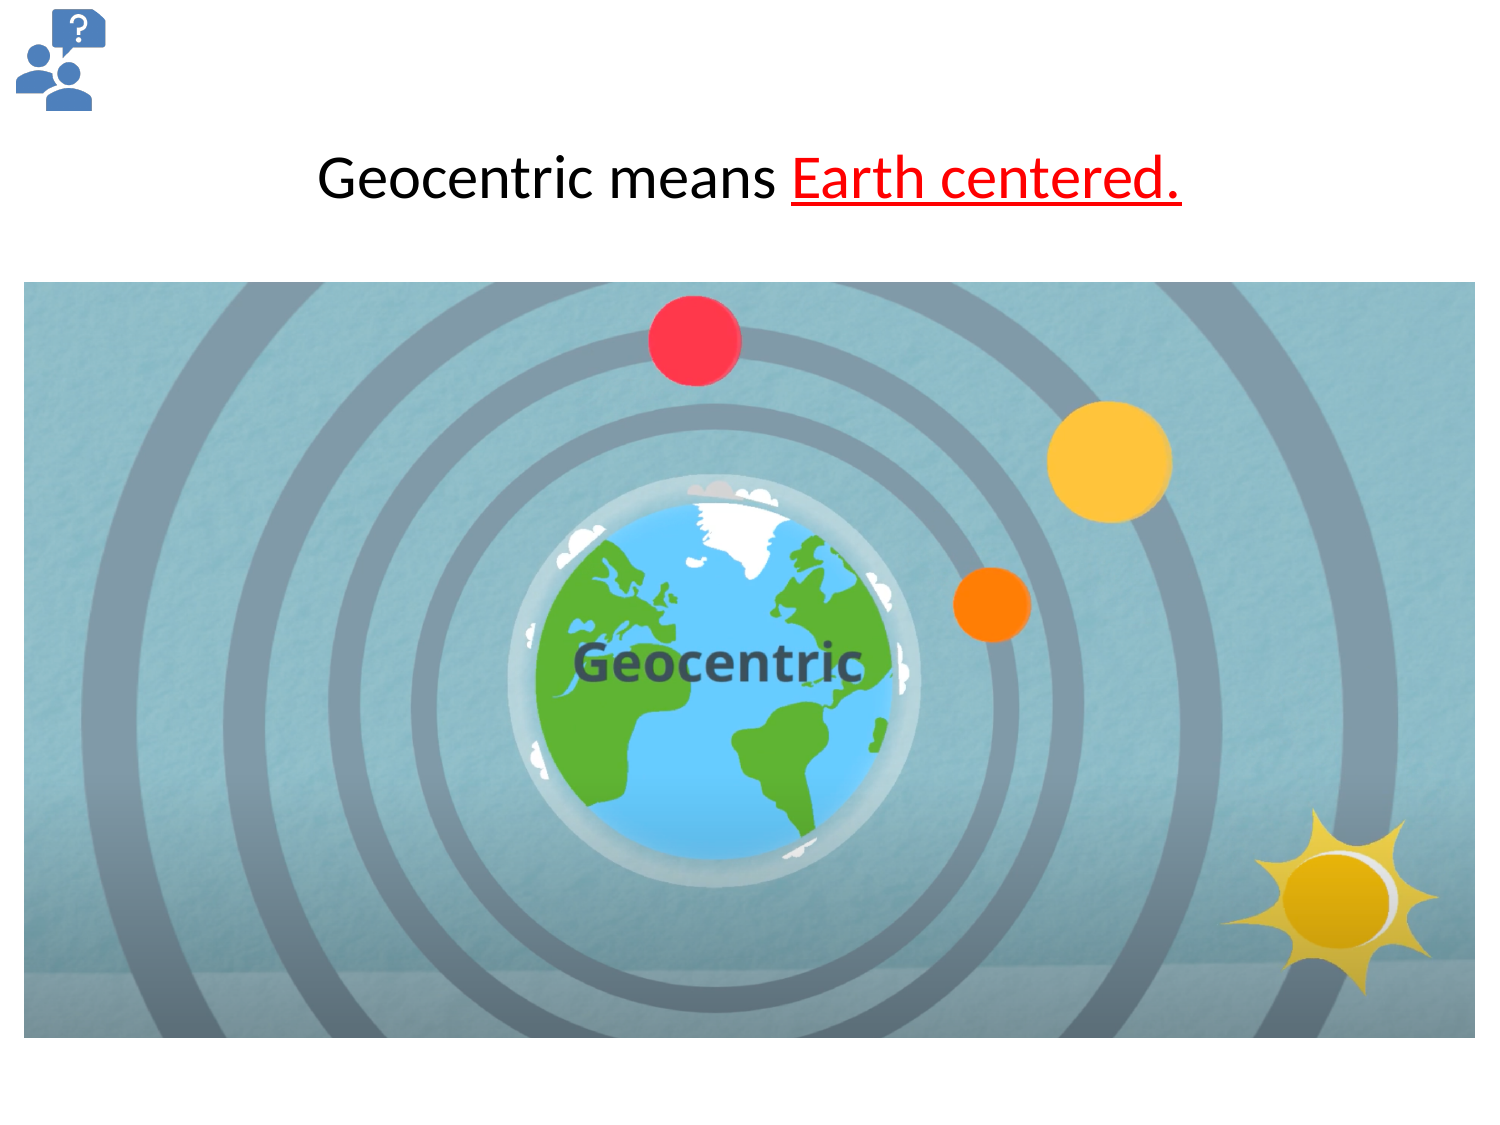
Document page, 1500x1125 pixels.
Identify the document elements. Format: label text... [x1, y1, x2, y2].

text_box [0, 0, 121, 121]
picture [24, 282, 1476, 1038]
text_box Geocentric means Earth centered. [116, 120, 1384, 226]
